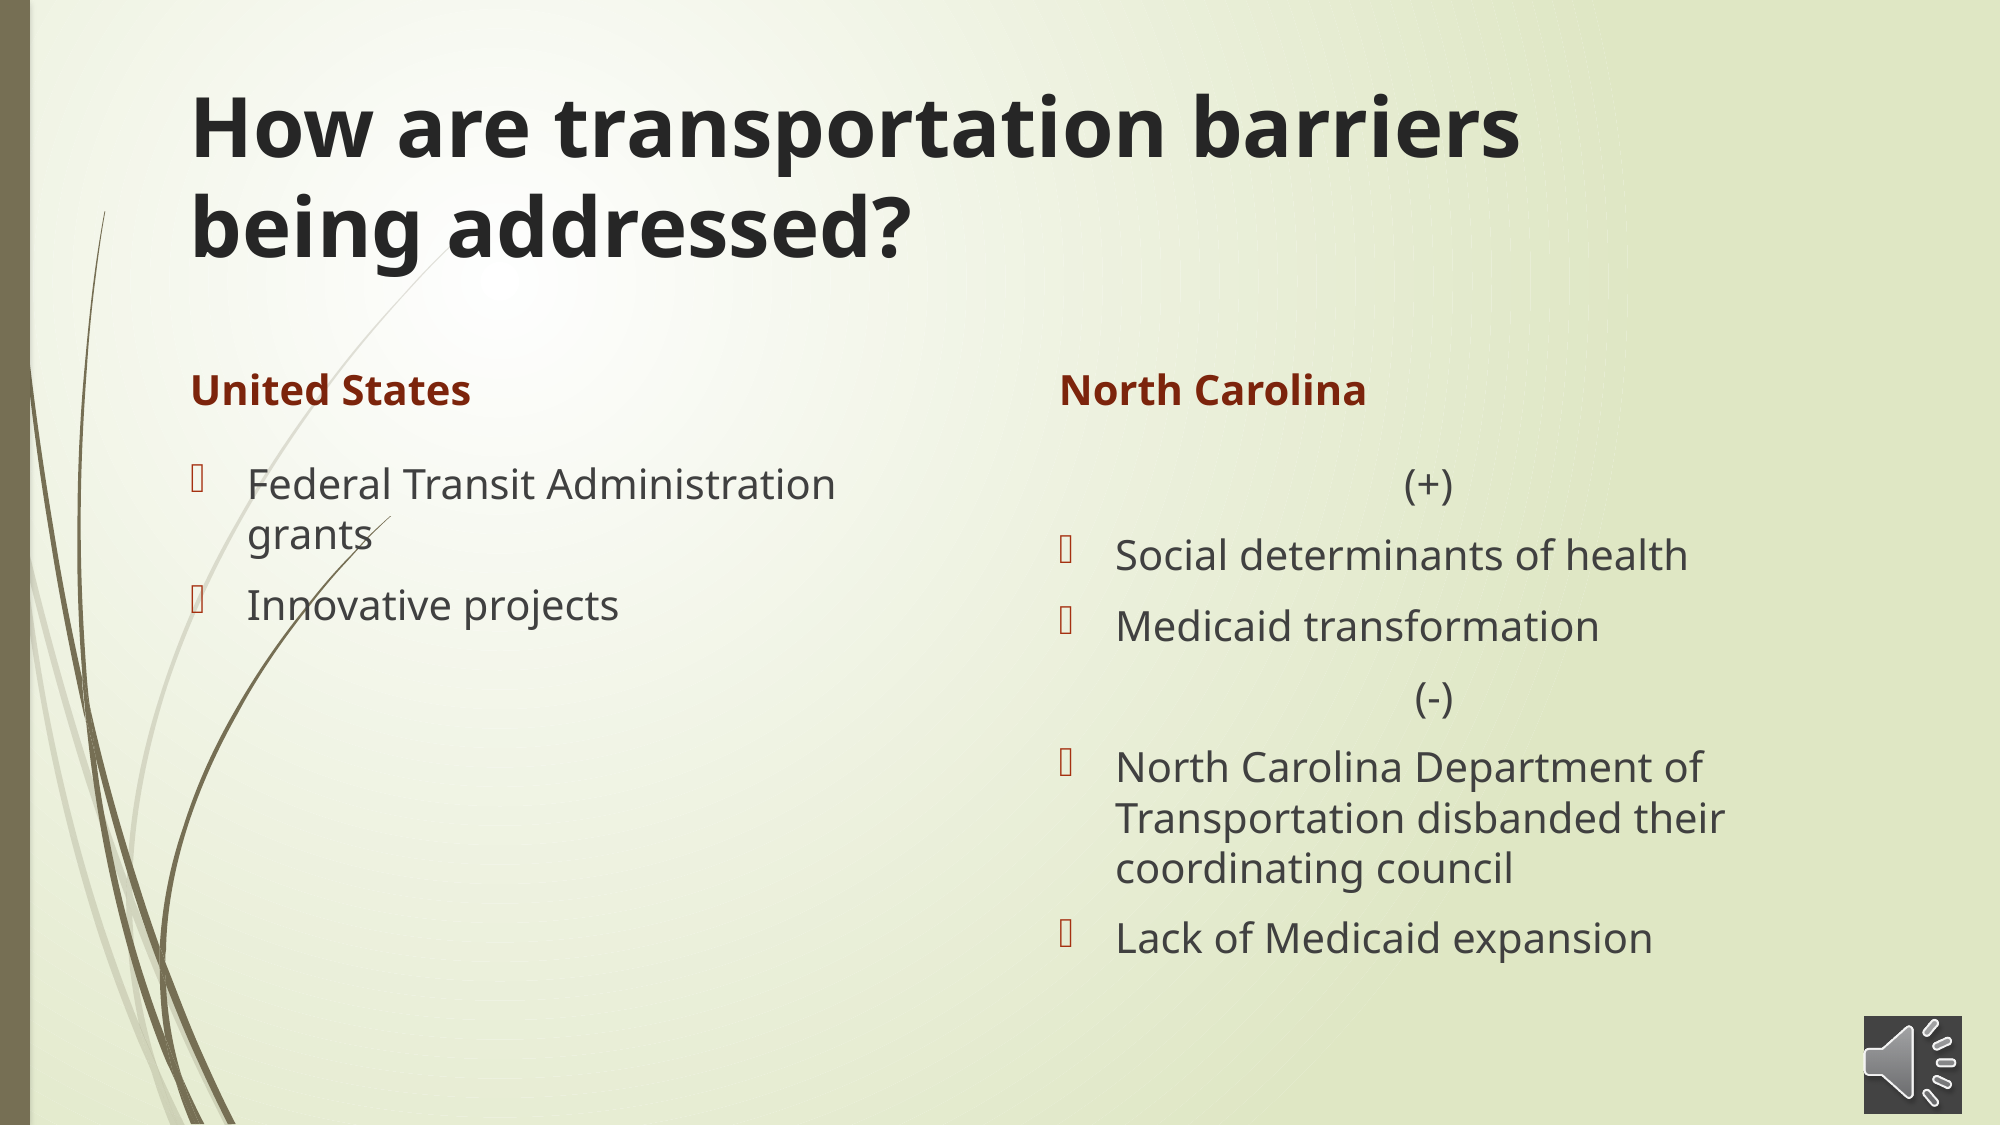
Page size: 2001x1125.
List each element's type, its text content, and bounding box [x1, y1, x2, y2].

list Federal Transit Administration grants Innovative projects [175, 450, 956, 990]
title How are transportation barriers being addressed? [174, 66, 1922, 277]
list United States [174, 336, 955, 441]
list North Carolina [1043, 336, 1824, 441]
list (+) Social determinants of health Medicaid transformation (-) North Carolina Department of Transportation disbanded their coordinating council Lack of Medicaid expansion [1043, 450, 1824, 990]
picture [1862, 1015, 1963, 1116]
